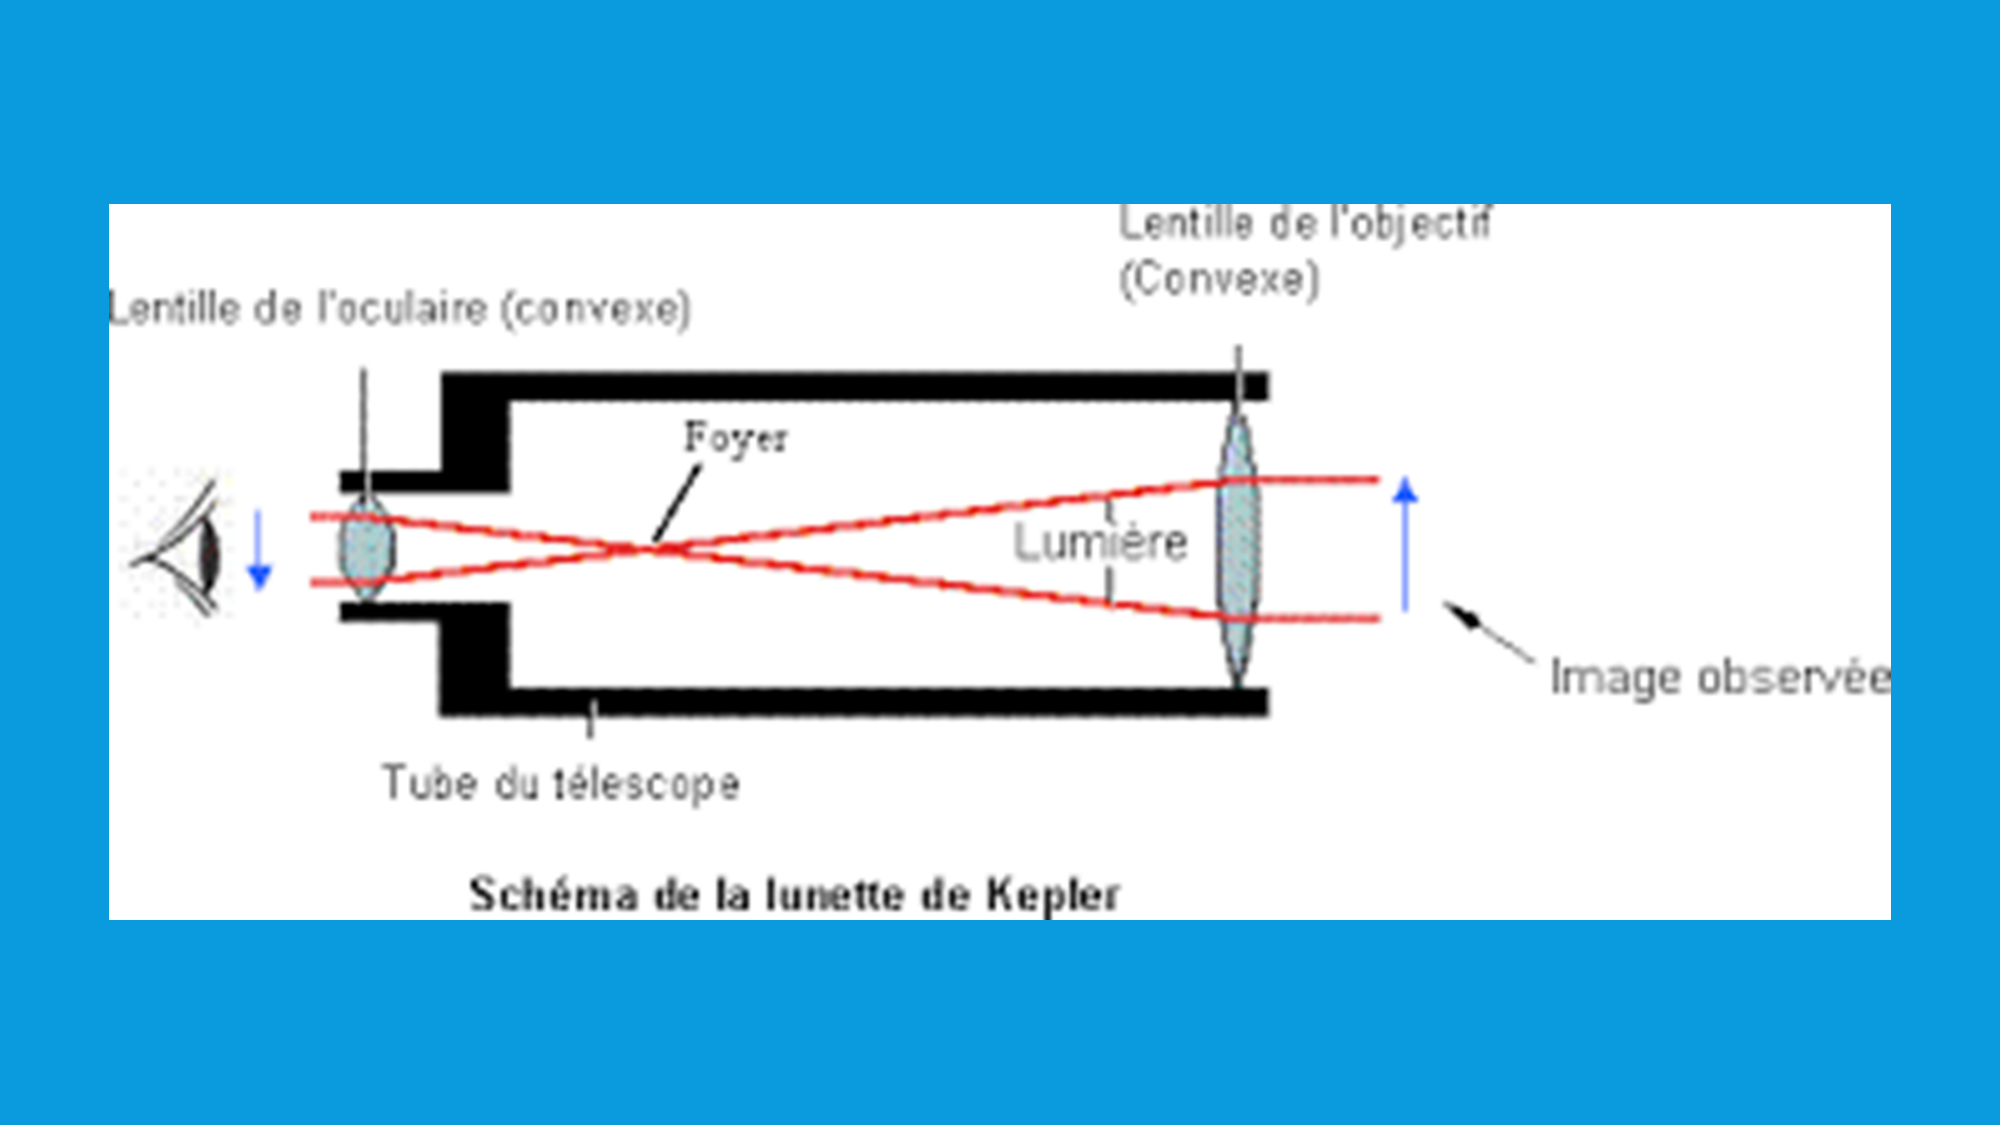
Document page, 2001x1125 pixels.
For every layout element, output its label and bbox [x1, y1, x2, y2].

picture [110, 205, 1890, 919]
